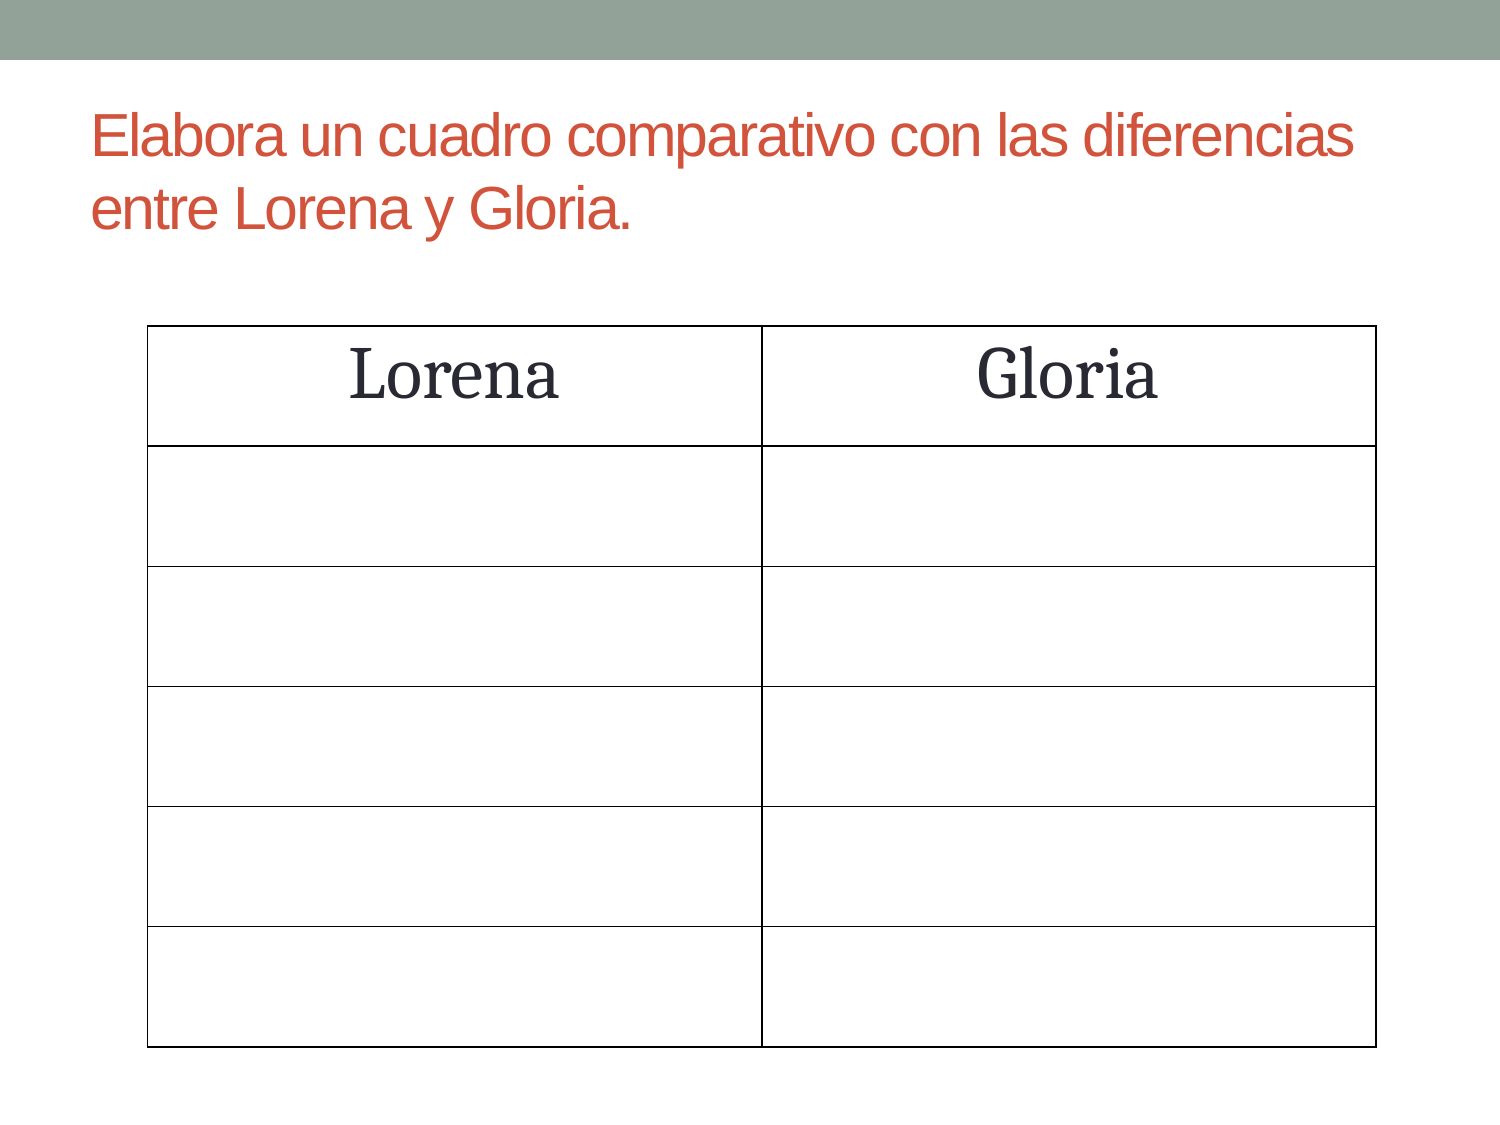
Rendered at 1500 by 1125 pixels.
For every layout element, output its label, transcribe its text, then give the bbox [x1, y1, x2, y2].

table_cell [148, 927, 761, 1046]
table_cell [763, 447, 1375, 566]
table_cell [148, 807, 761, 926]
table_cell [148, 687, 761, 806]
table_cell [763, 927, 1375, 1046]
table_cell [148, 567, 761, 686]
table_cell [763, 807, 1375, 926]
table_header Gloria [763, 327, 1375, 445]
table_header Lorena [148, 327, 761, 445]
table_cell [763, 567, 1375, 686]
table_cell [148, 447, 761, 566]
table_cell [763, 687, 1375, 806]
title Elabora un cuadro comparativo con las diferencias entre Lorena y Gloria. [75, 87, 1425, 250]
